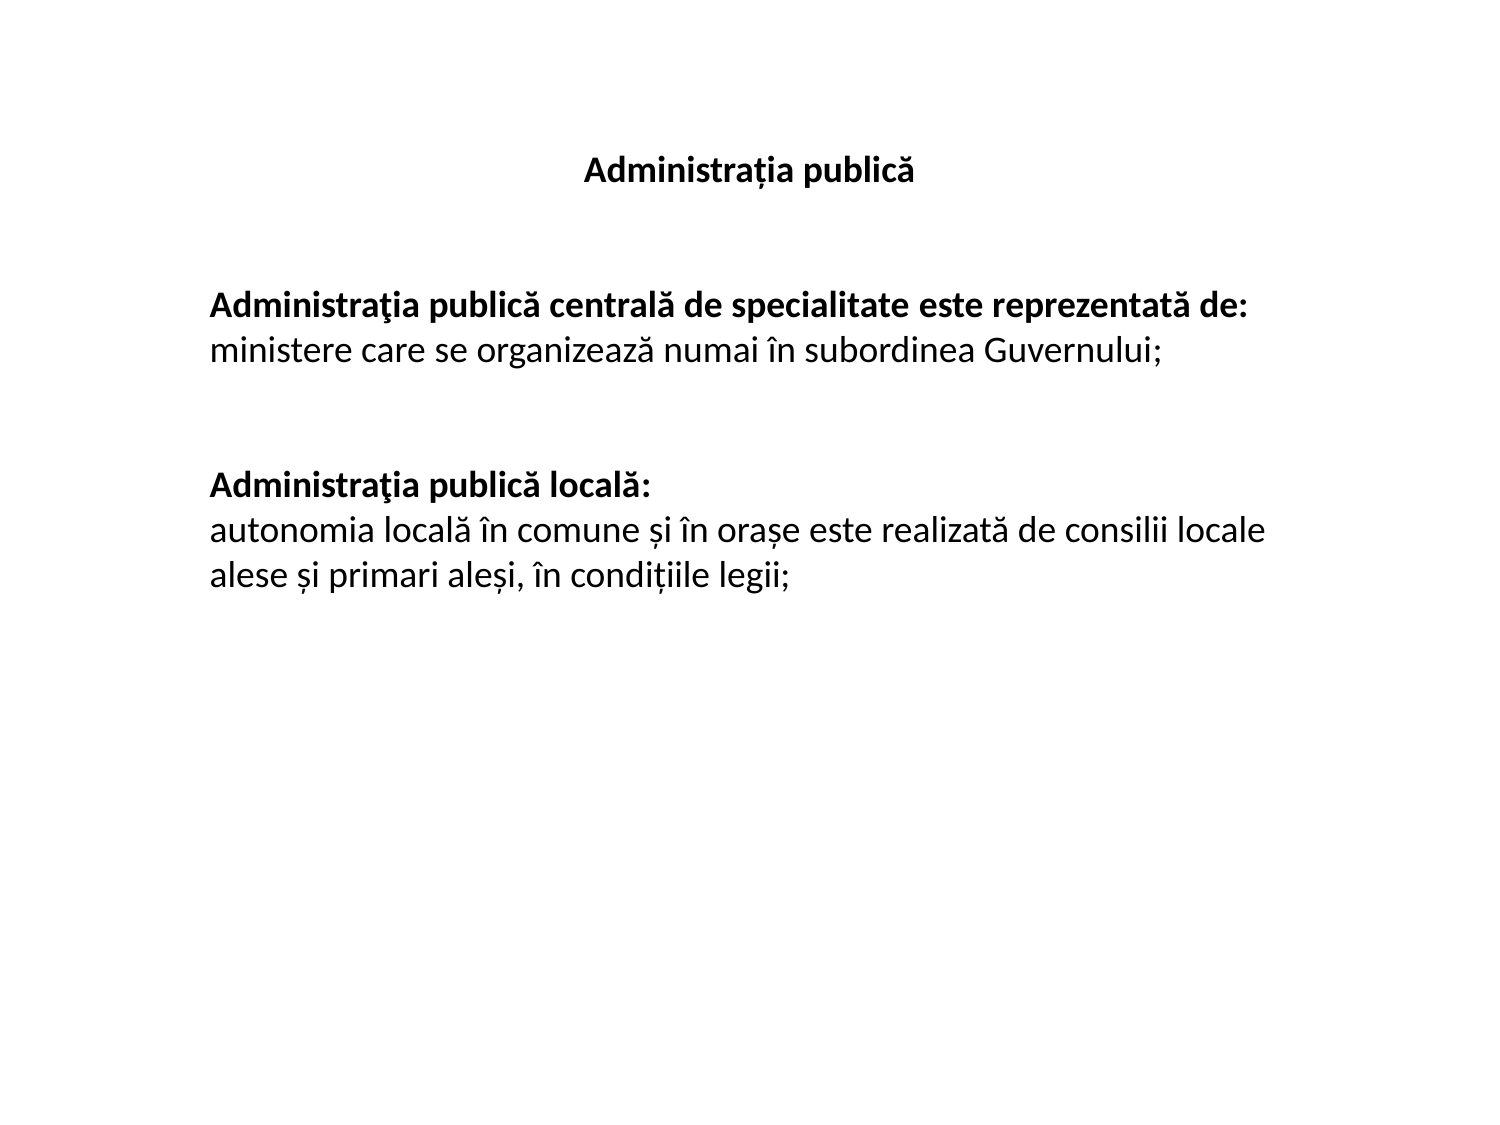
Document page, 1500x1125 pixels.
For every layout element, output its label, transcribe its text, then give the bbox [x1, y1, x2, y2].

text_box Administraţia publică Administraţia publică centrală de specialitate este reprezentată de: ministere care se organizează numai în subordinea Guvernului; Administraţia publică locală: autonomia locală în comune şi în oraşe este realizată de consilii locale alese şi primari aleşi, în condiţiile legii; [194, 137, 1306, 647]
